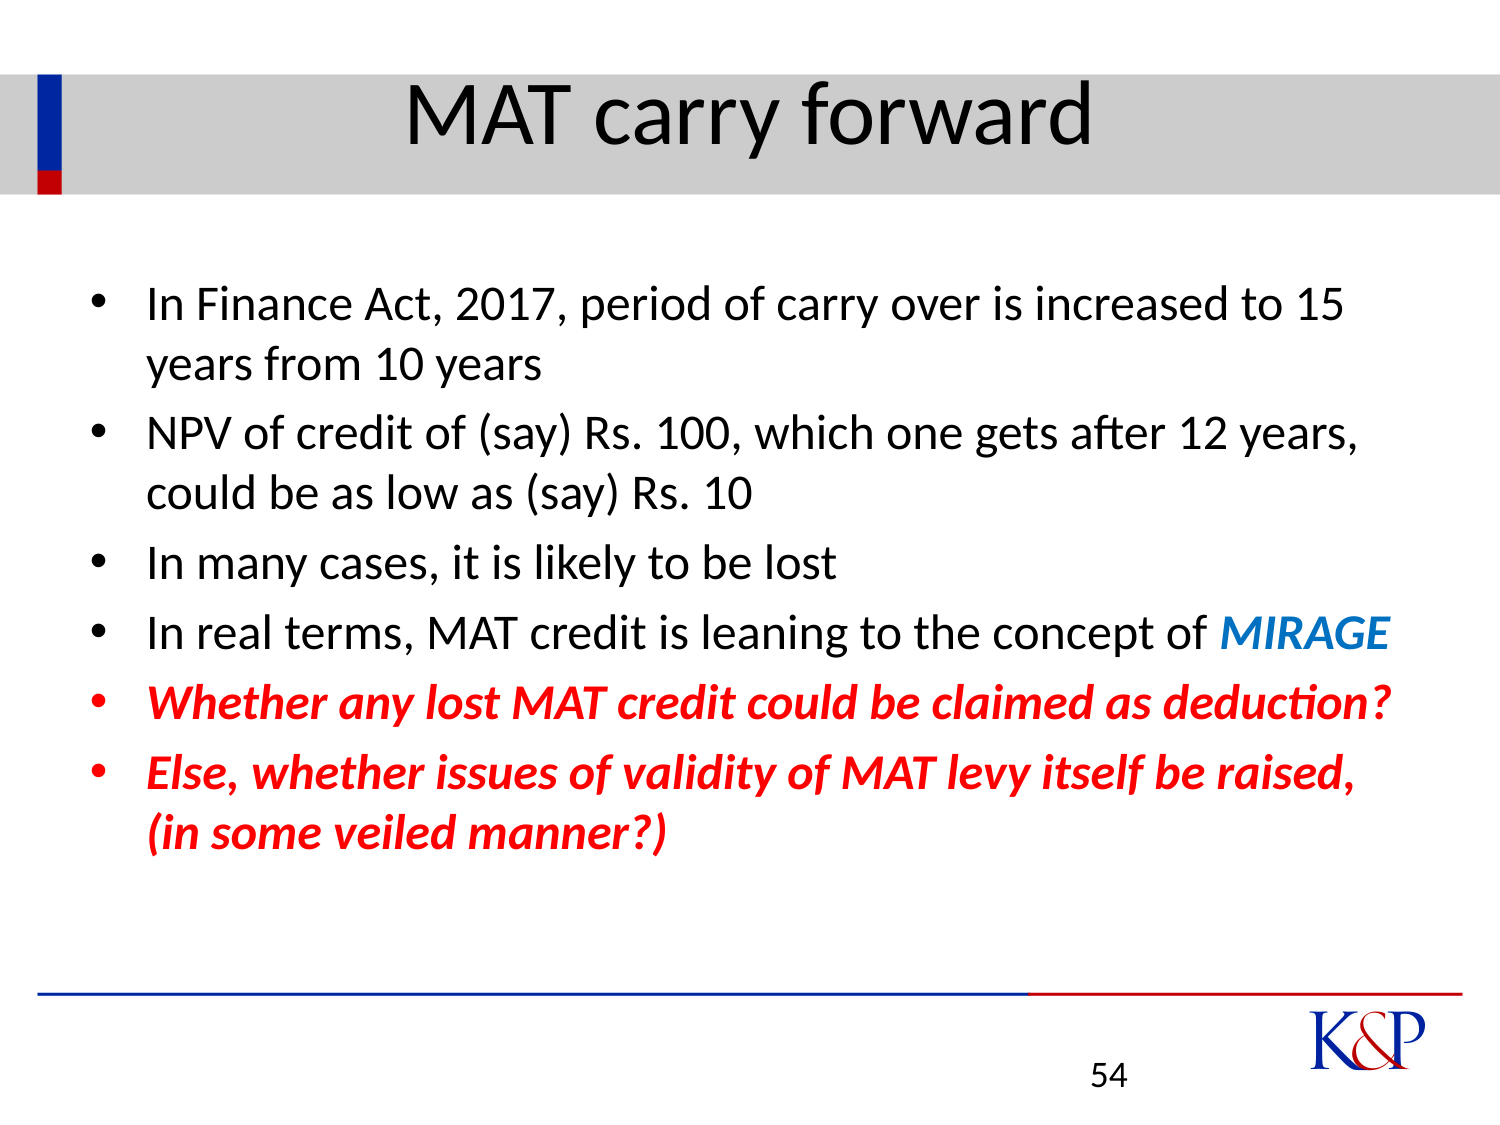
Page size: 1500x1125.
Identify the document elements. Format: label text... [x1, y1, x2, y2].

list In Finance Act, 2017, period of carry over is increased to 15 years from 10 years NPV of credit of (say) Rs. 100, which one gets after 12 years, could be as low as (say) Rs. 10 In many cases, it is likely to be lost In real terms, MAT credit is leaning to the concept of MIRAGE Whether any lost MAT credit could be claimed as deduction? Else, whether issues of validity of MAT levy itself be raised, (in some veiled manner?) [75, 262, 1425, 1005]
picture [0, 0, 1500, 1125]
title MAT carry forward [75, 45, 1425, 233]
slide_number 54 [1074, 1042, 1425, 1103]
